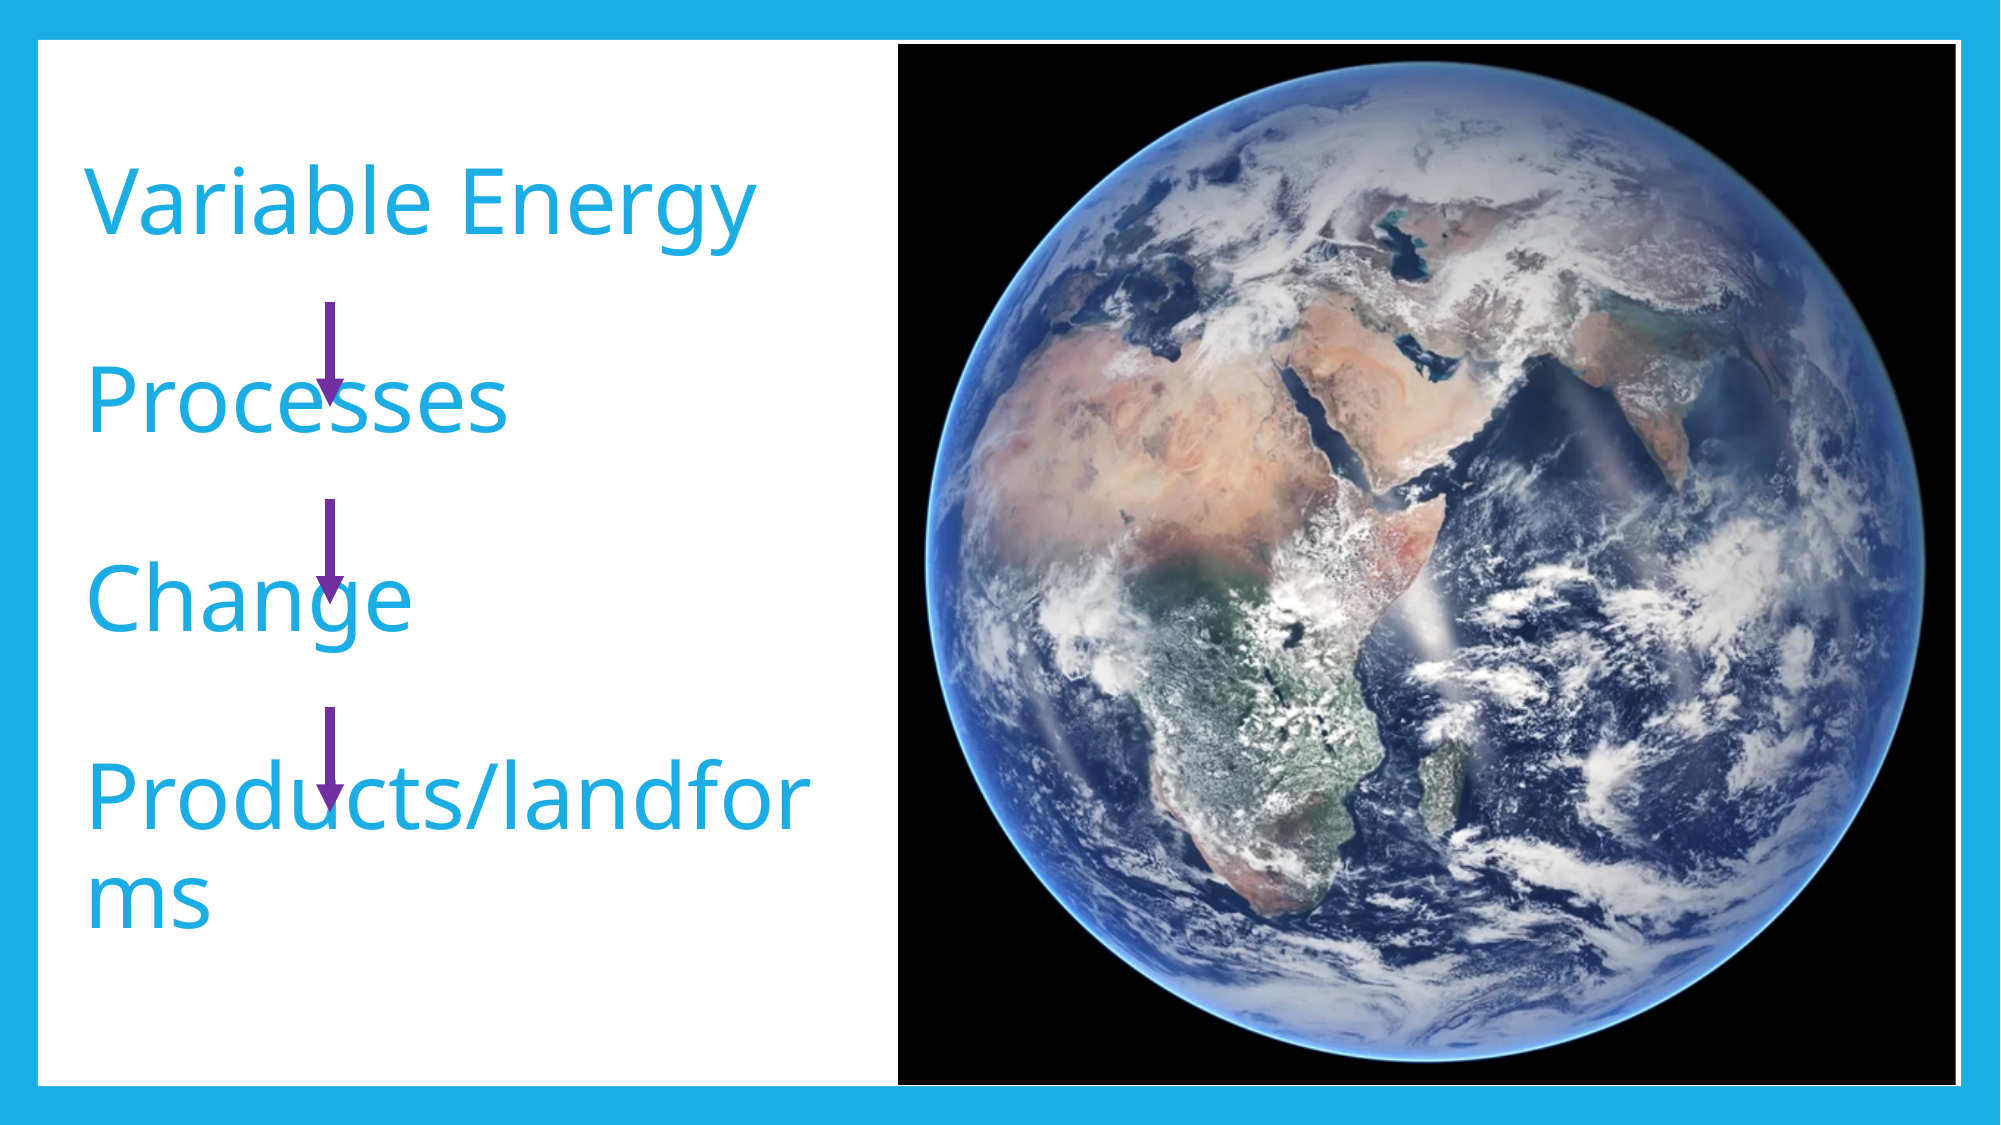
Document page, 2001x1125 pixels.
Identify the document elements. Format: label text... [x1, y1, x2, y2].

title Variable Energy Processes Change Products/landforms [69, 76, 892, 1027]
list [897, 43, 1956, 1085]
